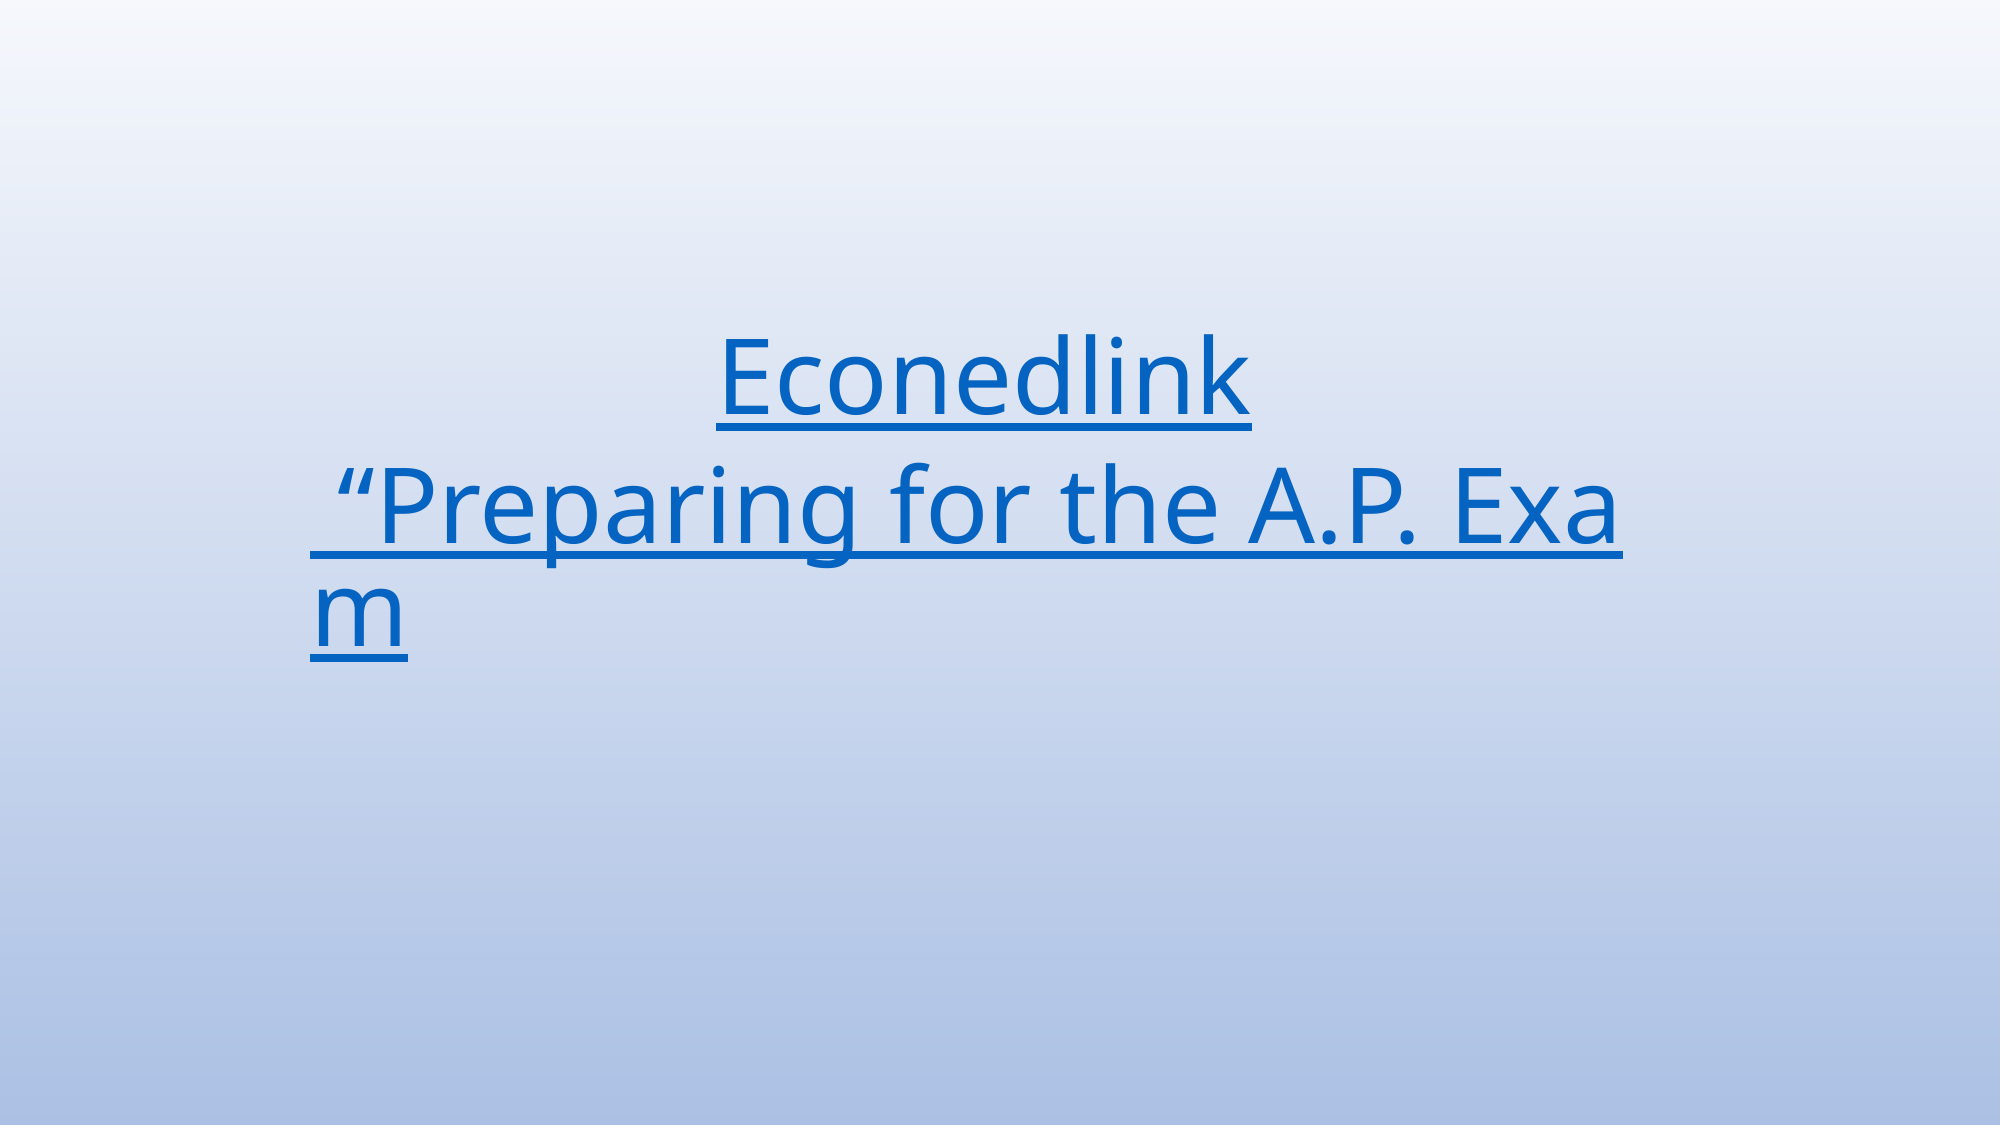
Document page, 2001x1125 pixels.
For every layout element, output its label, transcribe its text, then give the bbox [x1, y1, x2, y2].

title Econedlink “Preparing for the A.P. Exam [295, 303, 1674, 577]
